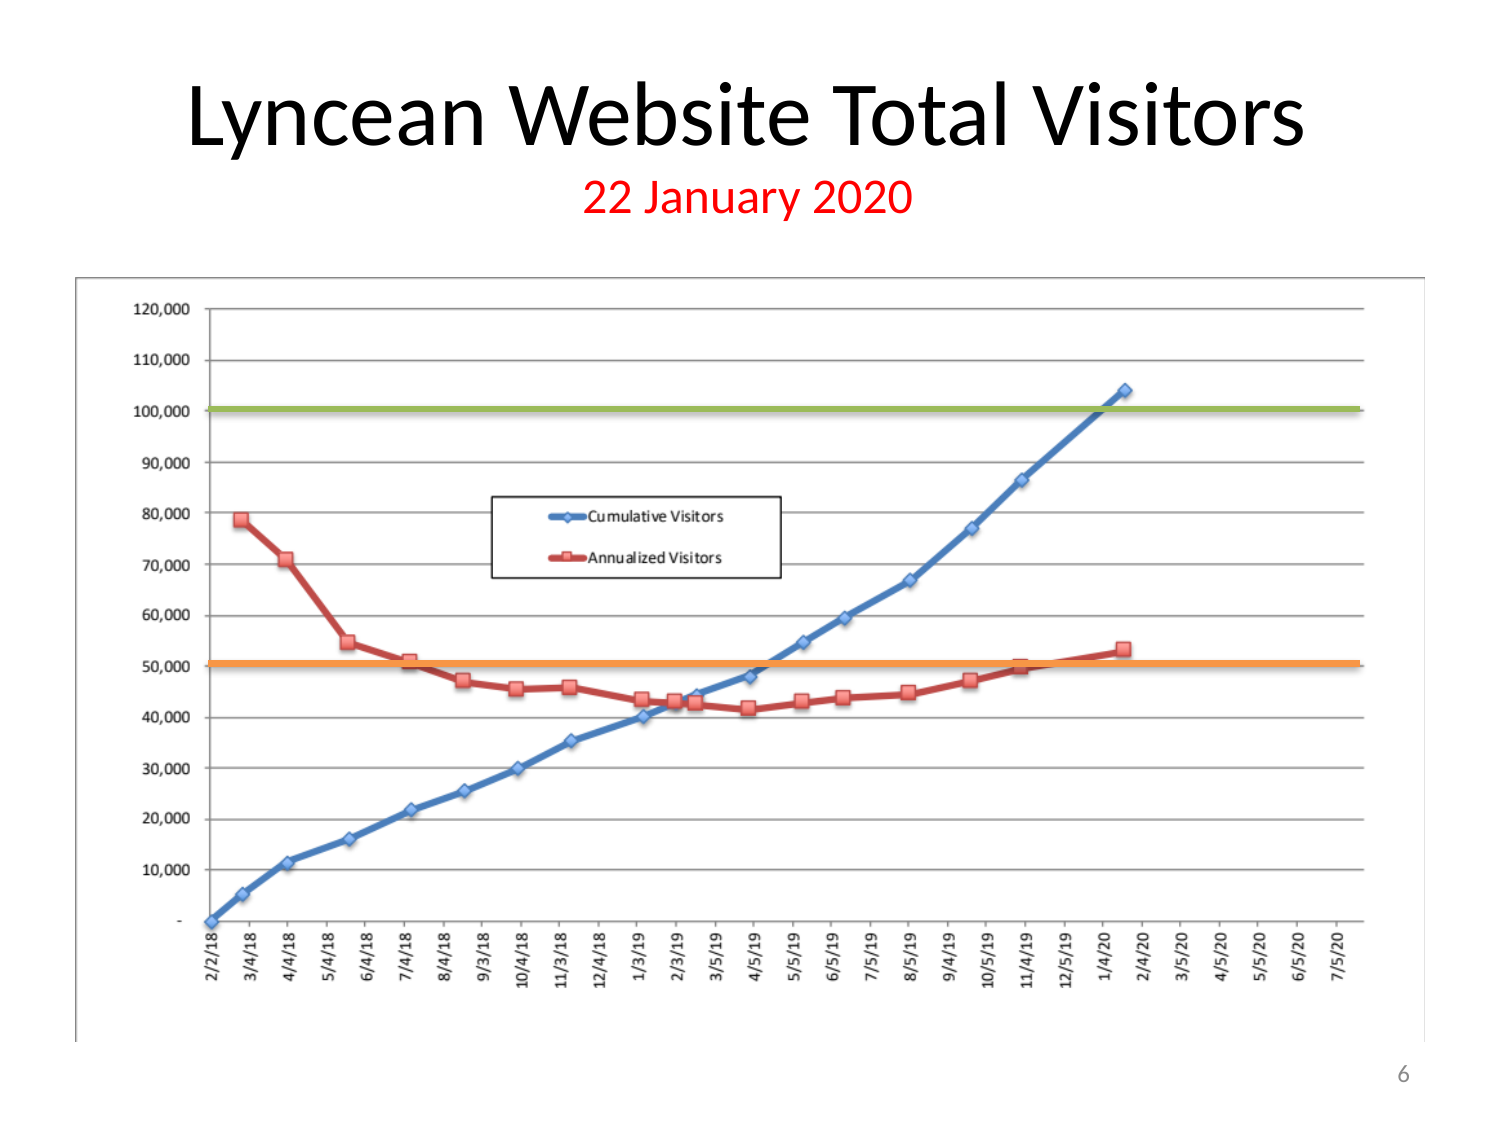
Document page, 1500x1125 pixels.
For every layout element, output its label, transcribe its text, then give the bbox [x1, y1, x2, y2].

title Lyncean Website Total Visitors 22 January 2020 [72, 45, 1423, 233]
picture [74, 277, 1426, 1043]
slide_number 6 [1074, 1049, 1425, 1103]
